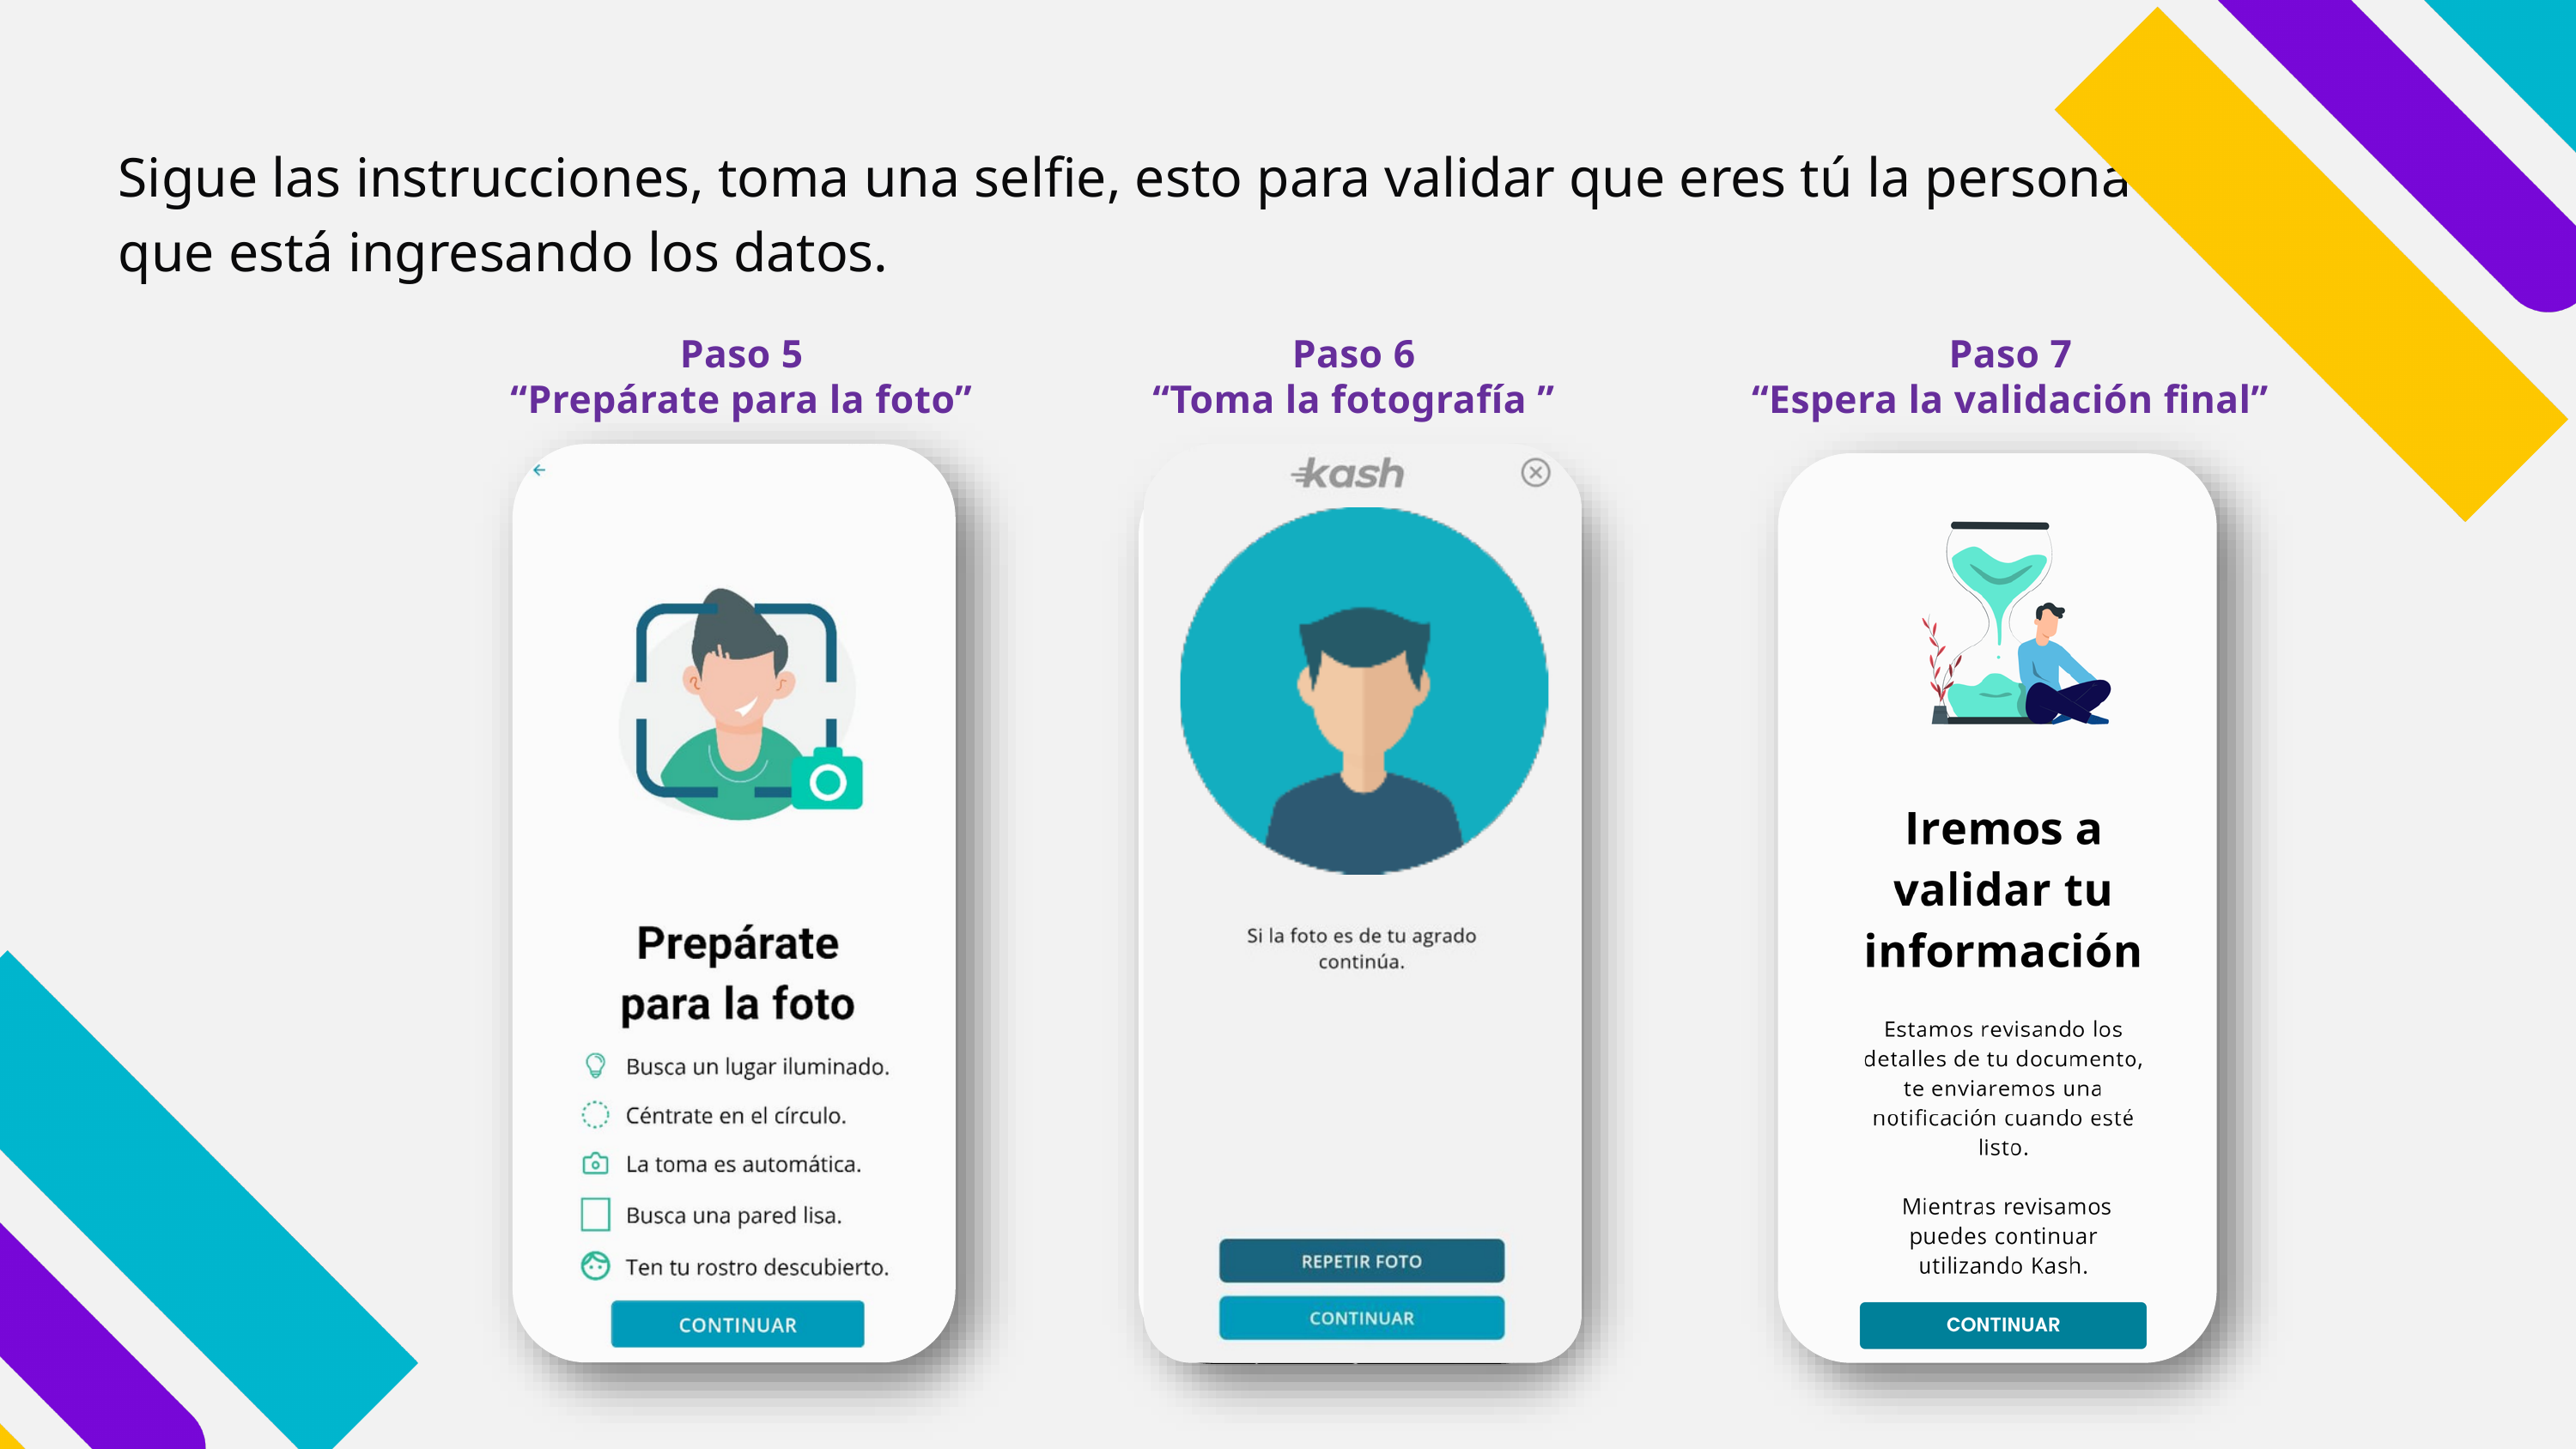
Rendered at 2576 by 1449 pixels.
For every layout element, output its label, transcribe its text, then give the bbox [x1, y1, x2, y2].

text_box [1734, 418, 2302, 1449]
text_box Paso 5 “Prepárate para la foto” [459, 330, 1024, 421]
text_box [1777, 452, 2217, 1363]
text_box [512, 443, 956, 1363]
text_box Paso 6 “Toma la fotografía ” [1071, 330, 1637, 421]
text_box [467, 399, 1042, 1449]
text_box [1143, 443, 1583, 1363]
text_box Paso 7 “Espera la validación final” [1728, 330, 2293, 421]
text_box [0, 918, 453, 1449]
text_box [1094, 419, 1658, 1448]
text_box Sigue las instrucciones, toma una selfie, esto para validar que eres tú la persona que está ingresando los datos. [118, 132, 2160, 358]
text_box [2020, 0, 2576, 556]
